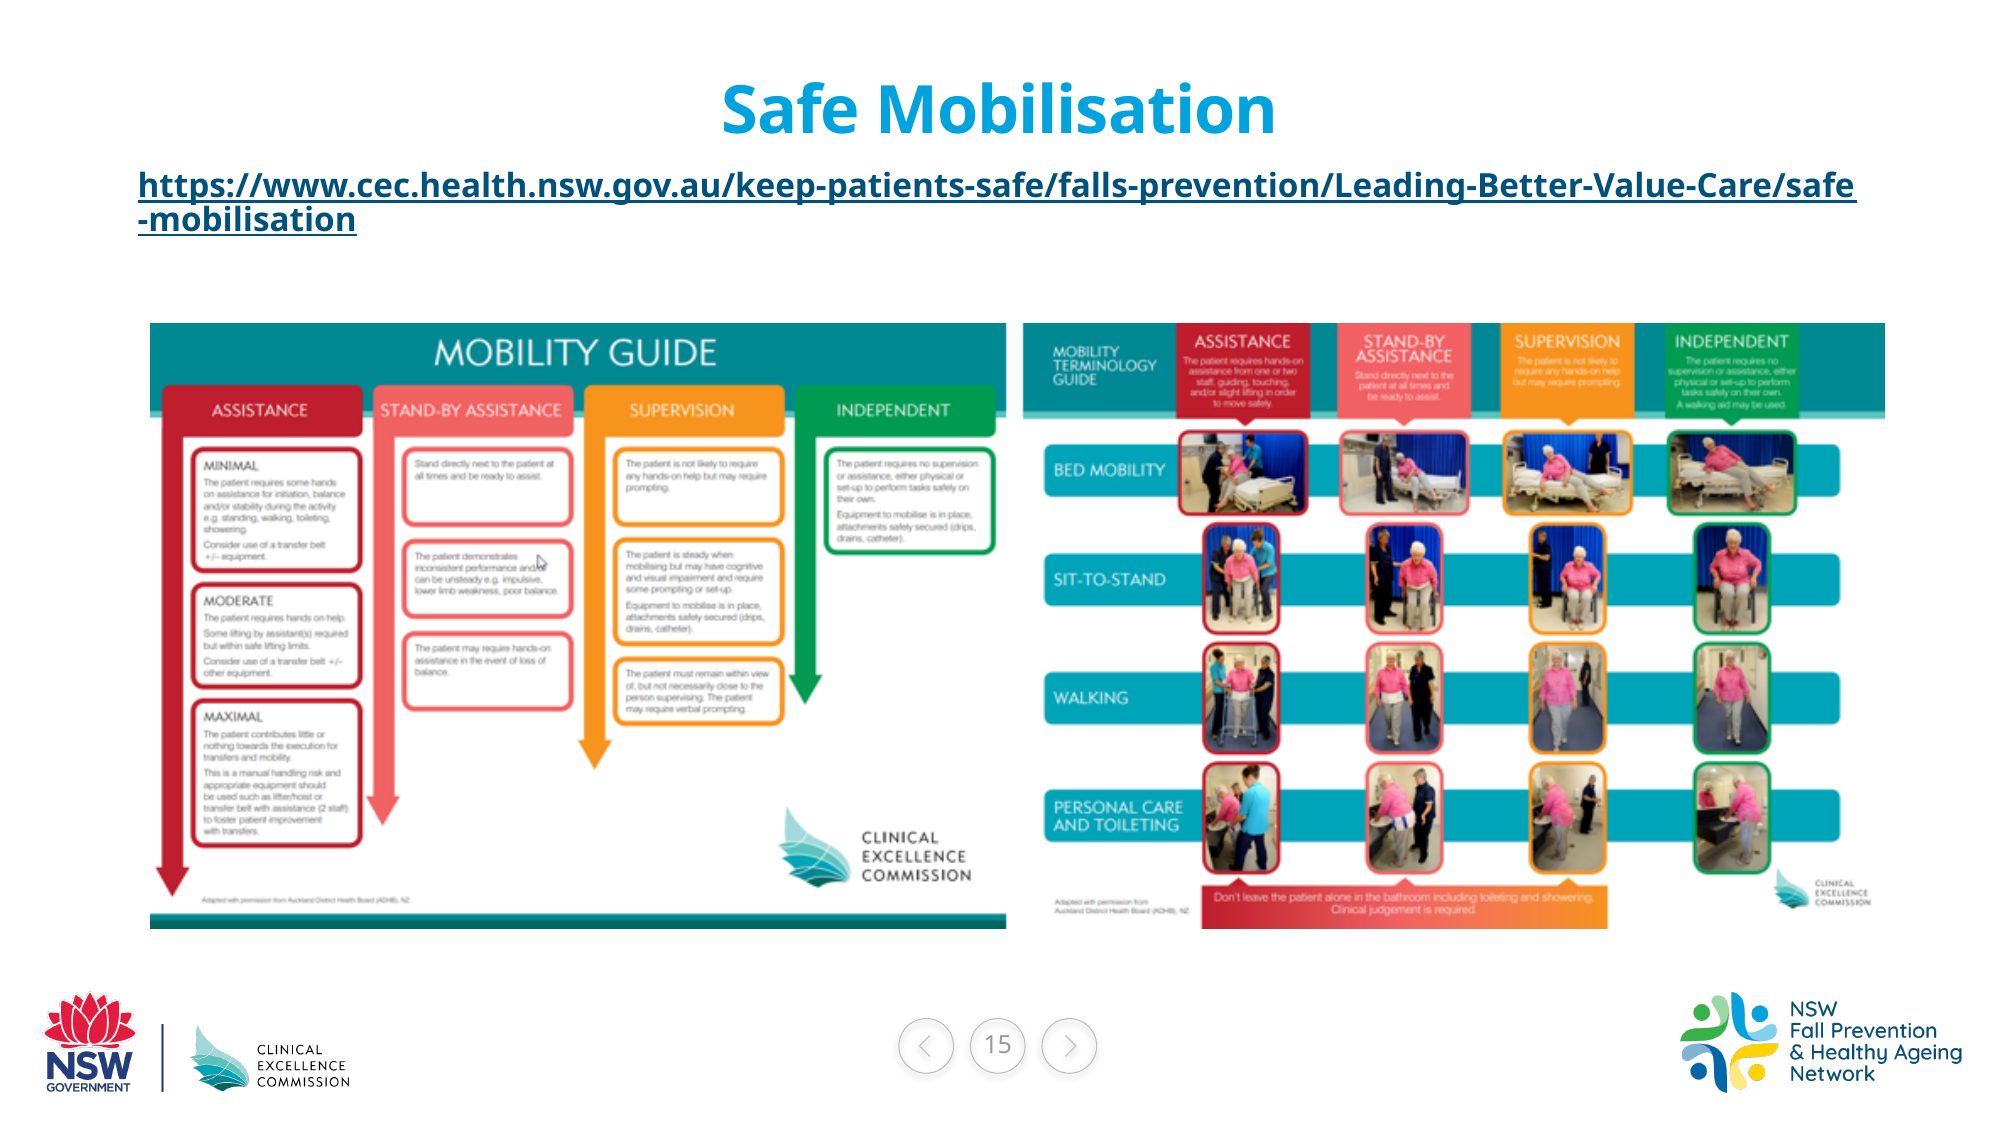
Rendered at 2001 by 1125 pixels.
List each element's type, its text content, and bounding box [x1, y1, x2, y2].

title Safe Mobilisation [150, 45, 1850, 157]
picture [41, 991, 349, 1092]
picture [1679, 991, 1969, 1093]
picture [149, 323, 1885, 929]
text_box https://www.cec.health.nsw.gov.au/keep-patients-safe/falls-prevention/Leading-Better-Value-Care/safe-mobilisation [122, 157, 1878, 218]
